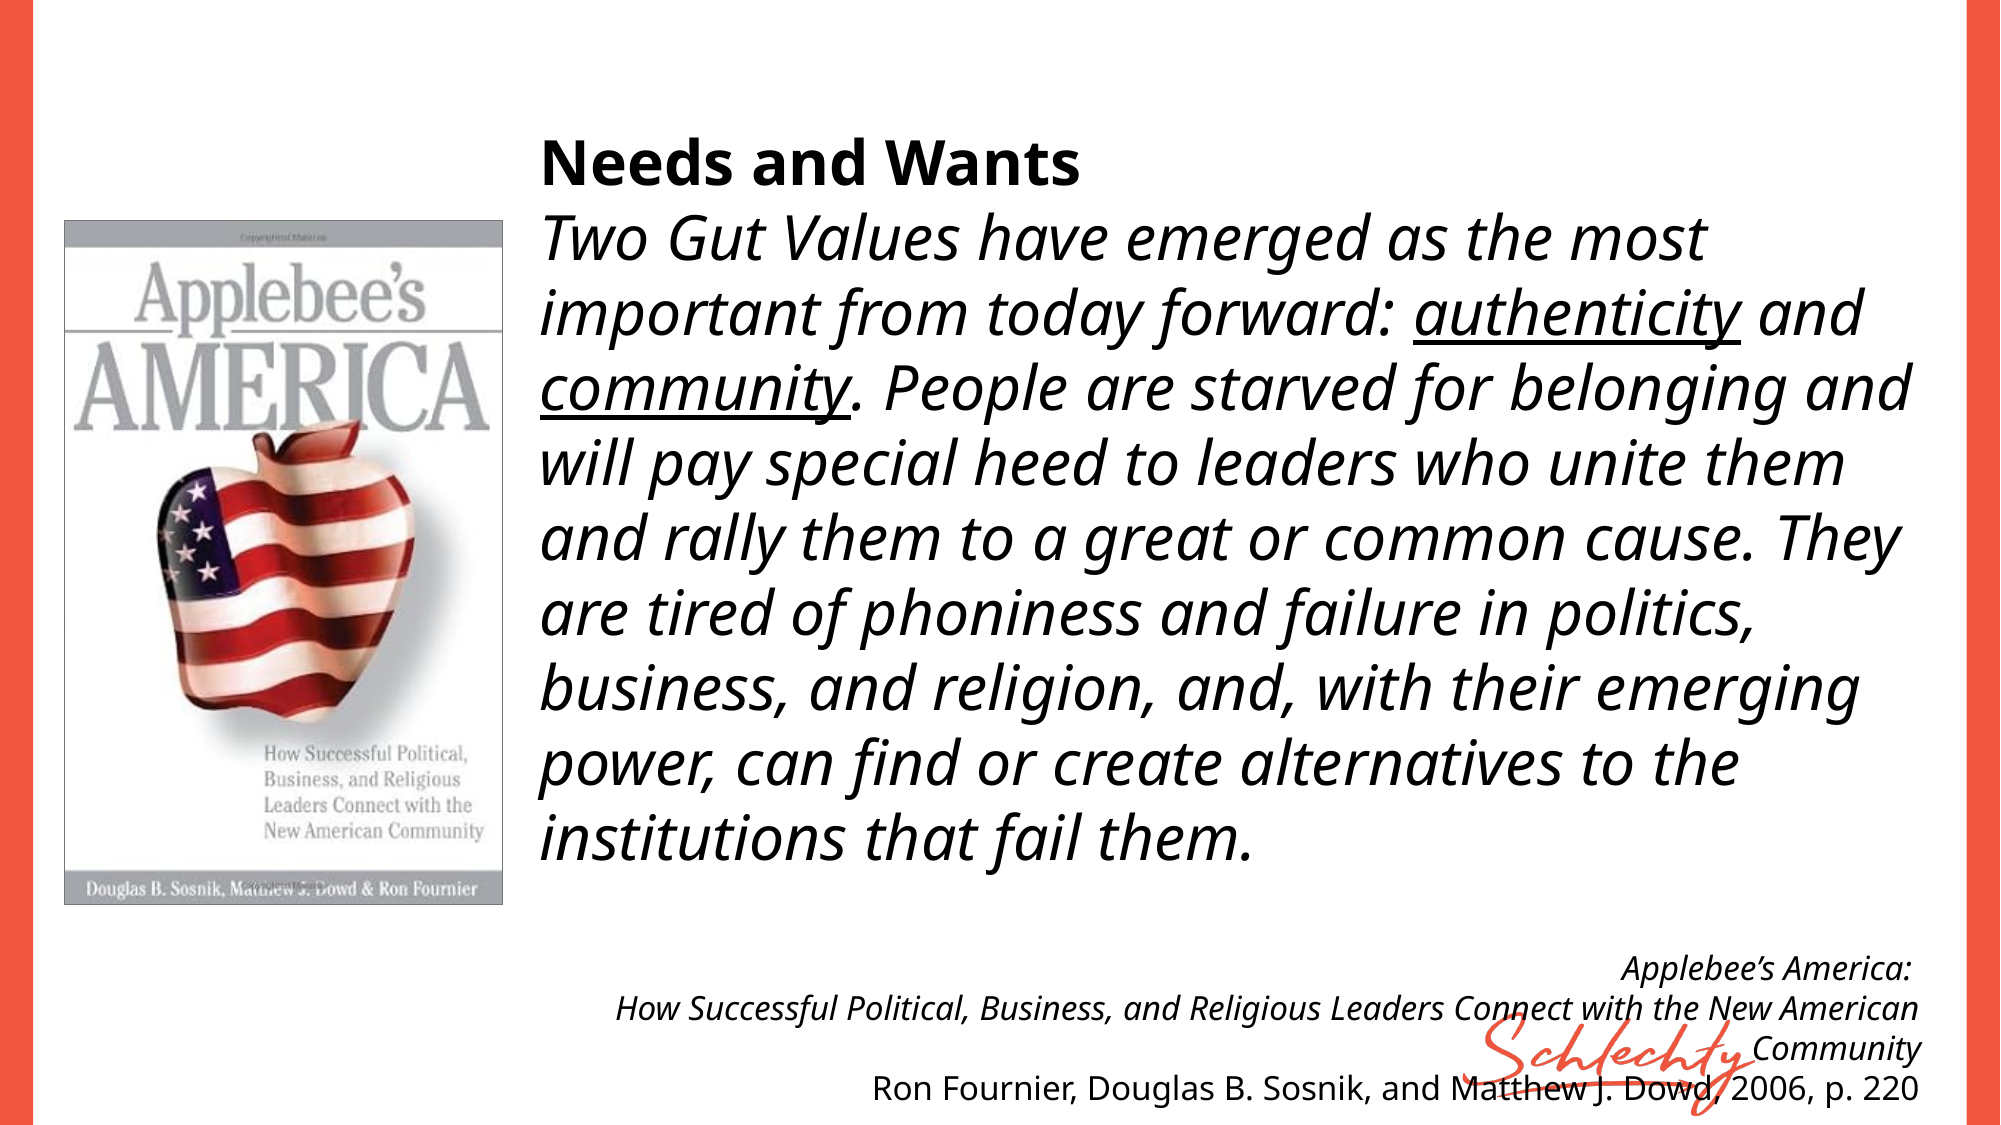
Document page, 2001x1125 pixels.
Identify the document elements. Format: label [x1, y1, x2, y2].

text_box [63, 115, 1937, 1010]
